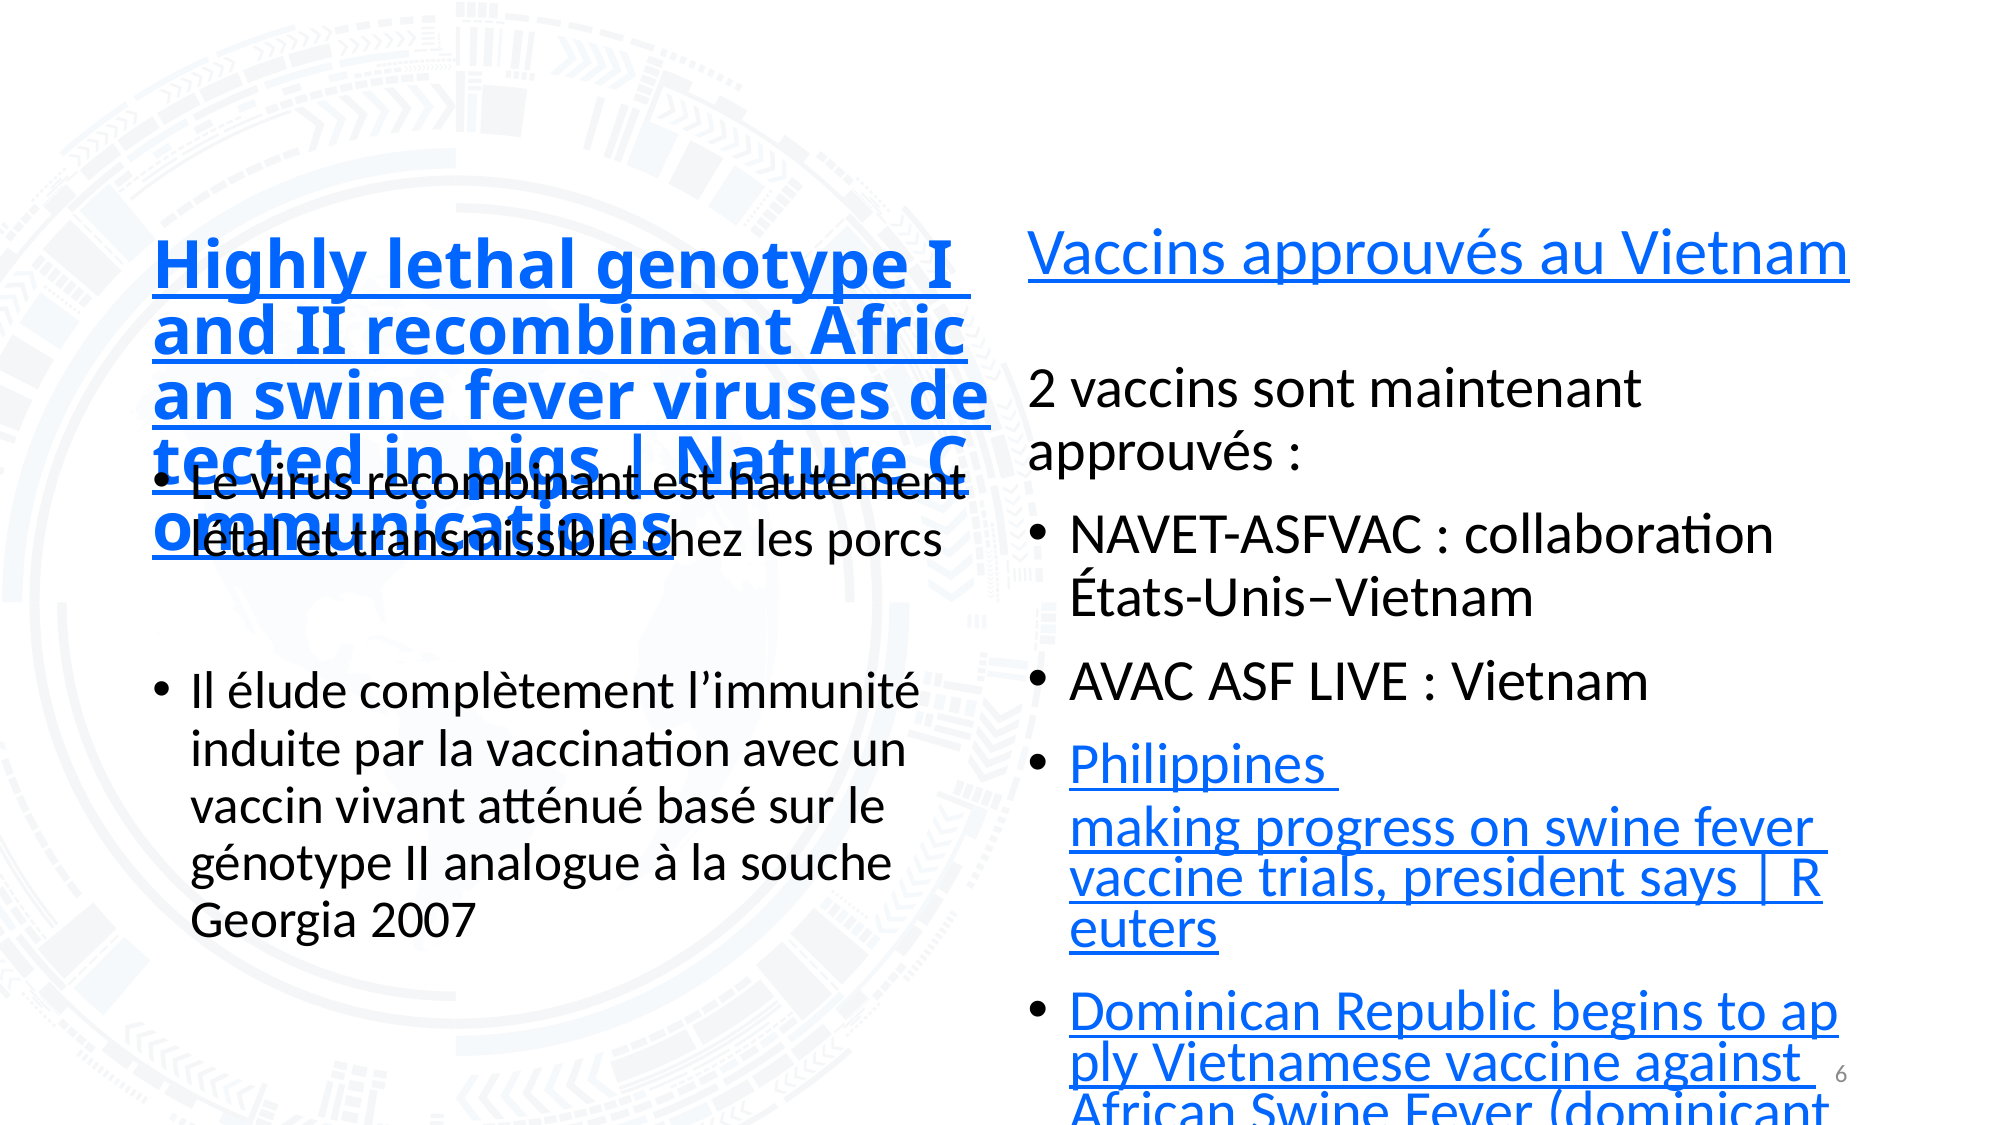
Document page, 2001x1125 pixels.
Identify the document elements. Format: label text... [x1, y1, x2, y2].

picture [0, 0, 2001, 1125]
list Le virus recombinant est hautement létal et transmissible chez les porcs Il élude complètement l’immunité induite par la vaccination avec un vaccin vivant atténué basé sur le génotype II analogue à la souche Georgia 2007 [137, 446, 988, 1014]
text_box Vaccins approuvés au Vietnam [1012, 48, 1888, 458]
title Highly lethal genotype I and II recombinant African swine fever viruses detected in pigs | Nature Communications [137, 59, 1012, 469]
slide_number 6 [1412, 1042, 1863, 1103]
list 2 vaccins sont maintenant approuvés : NAVET-ASFVAC : collaboration États-Unis–Vietnam AVAC ASF LIVE : Vietnam Philippines making progress on swine fever vaccine trials, president says | Reuters Dominican Republic begins to apply Vietnamese vaccine against African Swine Fever (dominicantoday.com) [1012, 458, 1863, 1014]
